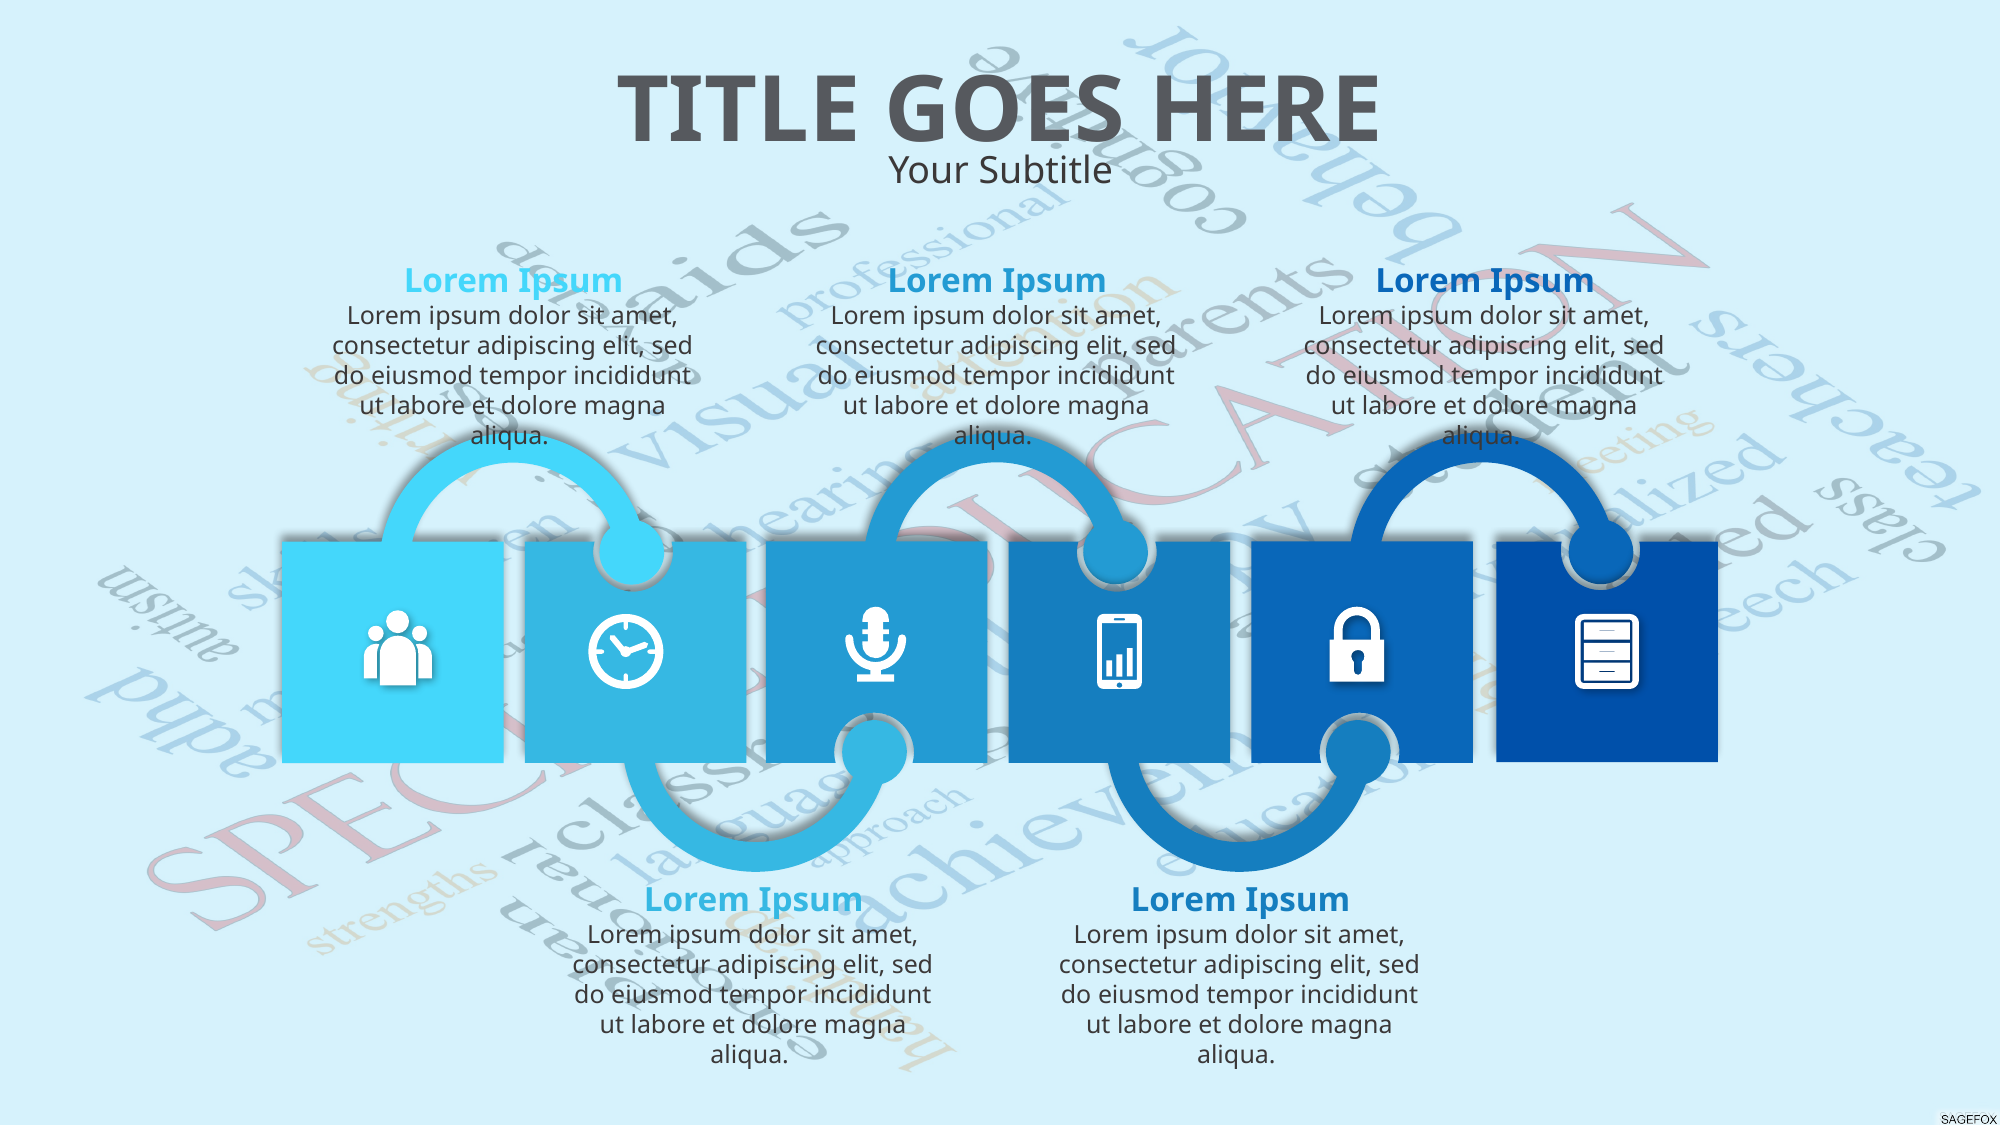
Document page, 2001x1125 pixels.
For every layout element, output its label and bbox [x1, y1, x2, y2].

text_box [809, 258, 1185, 421]
text_box [363, 643, 380, 679]
text_box [588, 613, 664, 689]
text_box [325, 258, 701, 421]
text_box [368, 625, 384, 642]
text_box [524, 541, 907, 872]
text_box [282, 432, 665, 764]
text_box [1008, 541, 1391, 872]
text_box [1575, 613, 1639, 689]
text_box [765, 432, 1148, 763]
text_box [1329, 606, 1385, 682]
text_box [1097, 613, 1142, 689]
text_box [1296, 258, 1673, 421]
text_box [845, 606, 907, 682]
text_box [386, 610, 410, 634]
text_box [1251, 432, 1632, 763]
text_box [379, 635, 432, 686]
text_box [412, 625, 428, 642]
text_box [1052, 877, 1428, 1041]
text_box [548, 42, 1452, 199]
picture [1938, 1114, 1999, 1125]
text_box [565, 877, 941, 1041]
text_box [1496, 541, 1718, 763]
